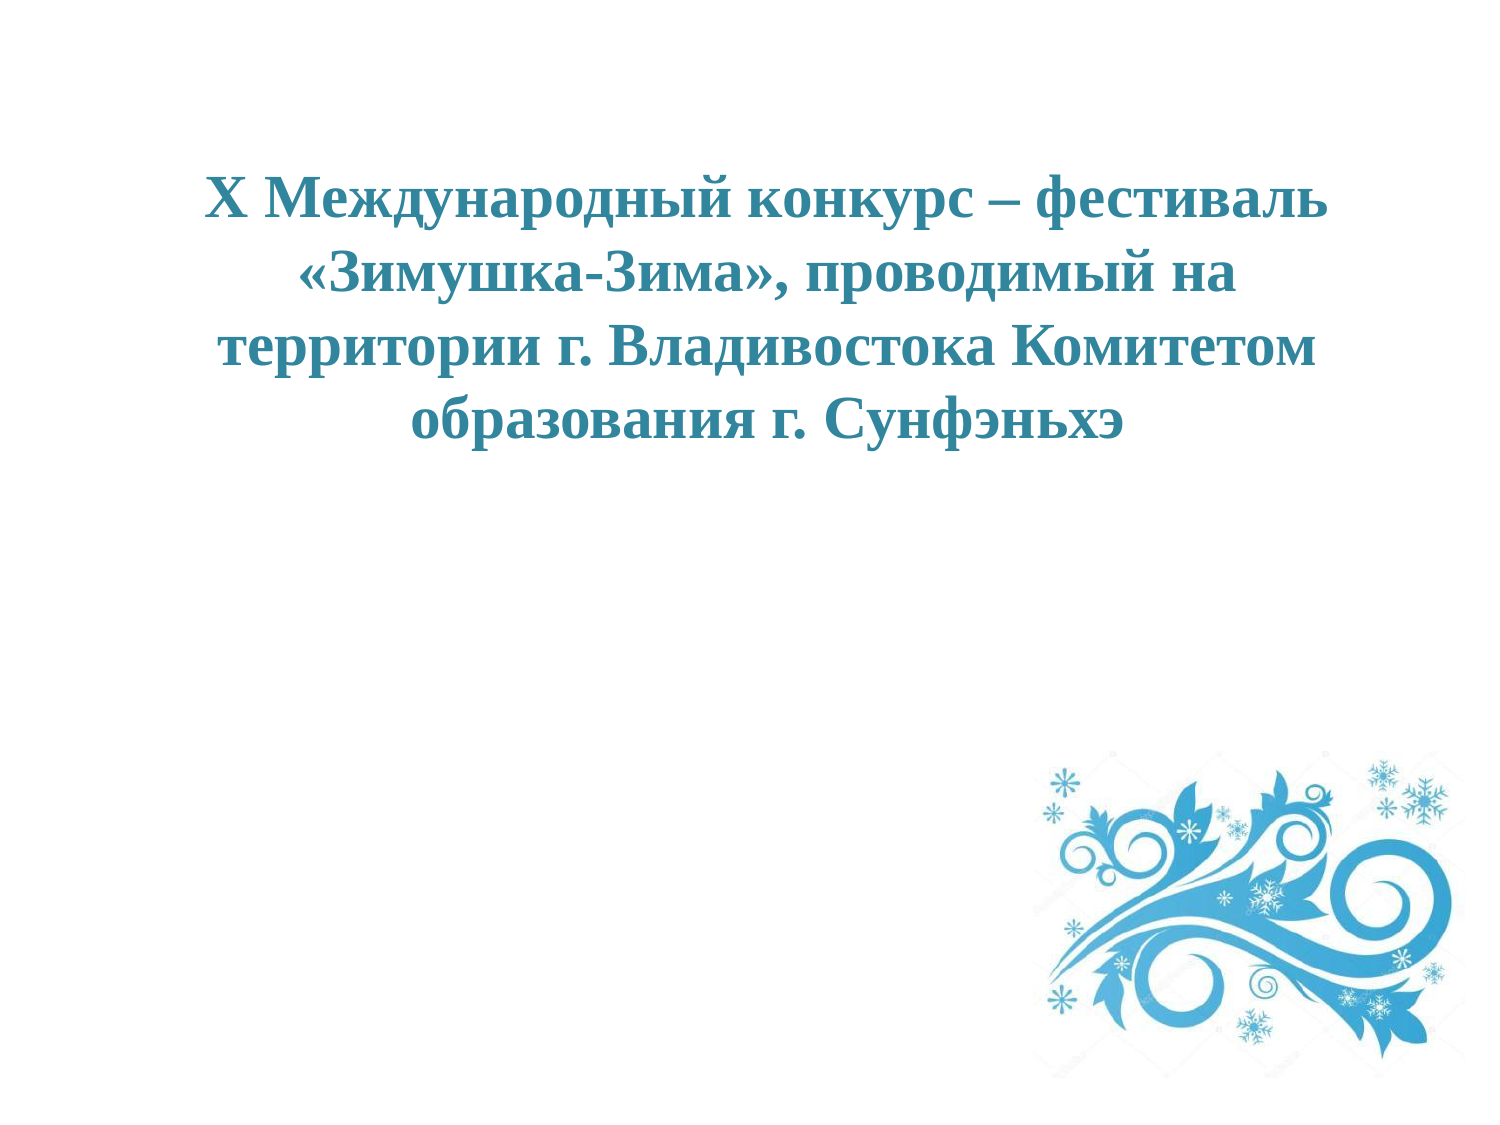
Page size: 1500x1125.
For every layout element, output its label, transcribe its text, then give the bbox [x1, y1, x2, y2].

picture [1033, 751, 1465, 1078]
subtitle X Международный конкурс – фестиваль «Зимушка-Зима», проводимый на территории г. Владивостока Комитетом образования г. Сунфэньхэ [159, 149, 1376, 504]
